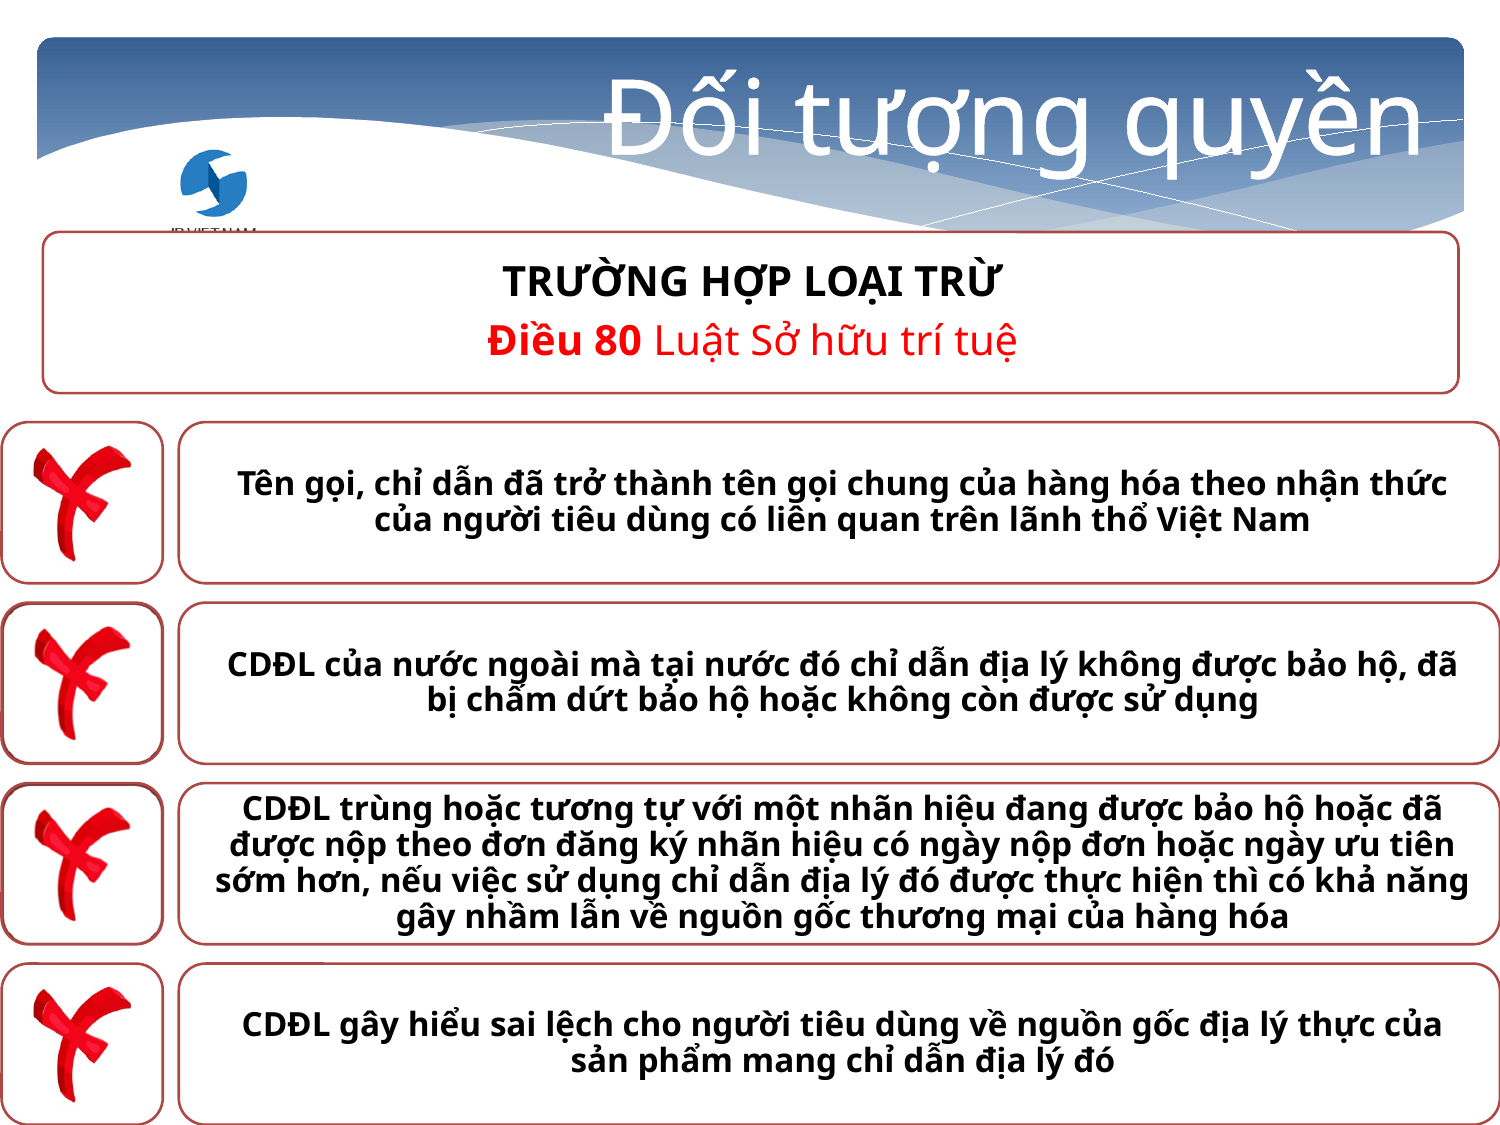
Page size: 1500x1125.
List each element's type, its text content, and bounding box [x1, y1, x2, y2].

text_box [1, 231, 1500, 1125]
picture [100, 137, 325, 231]
text_box Đối tượng quyền [586, 42, 1442, 183]
